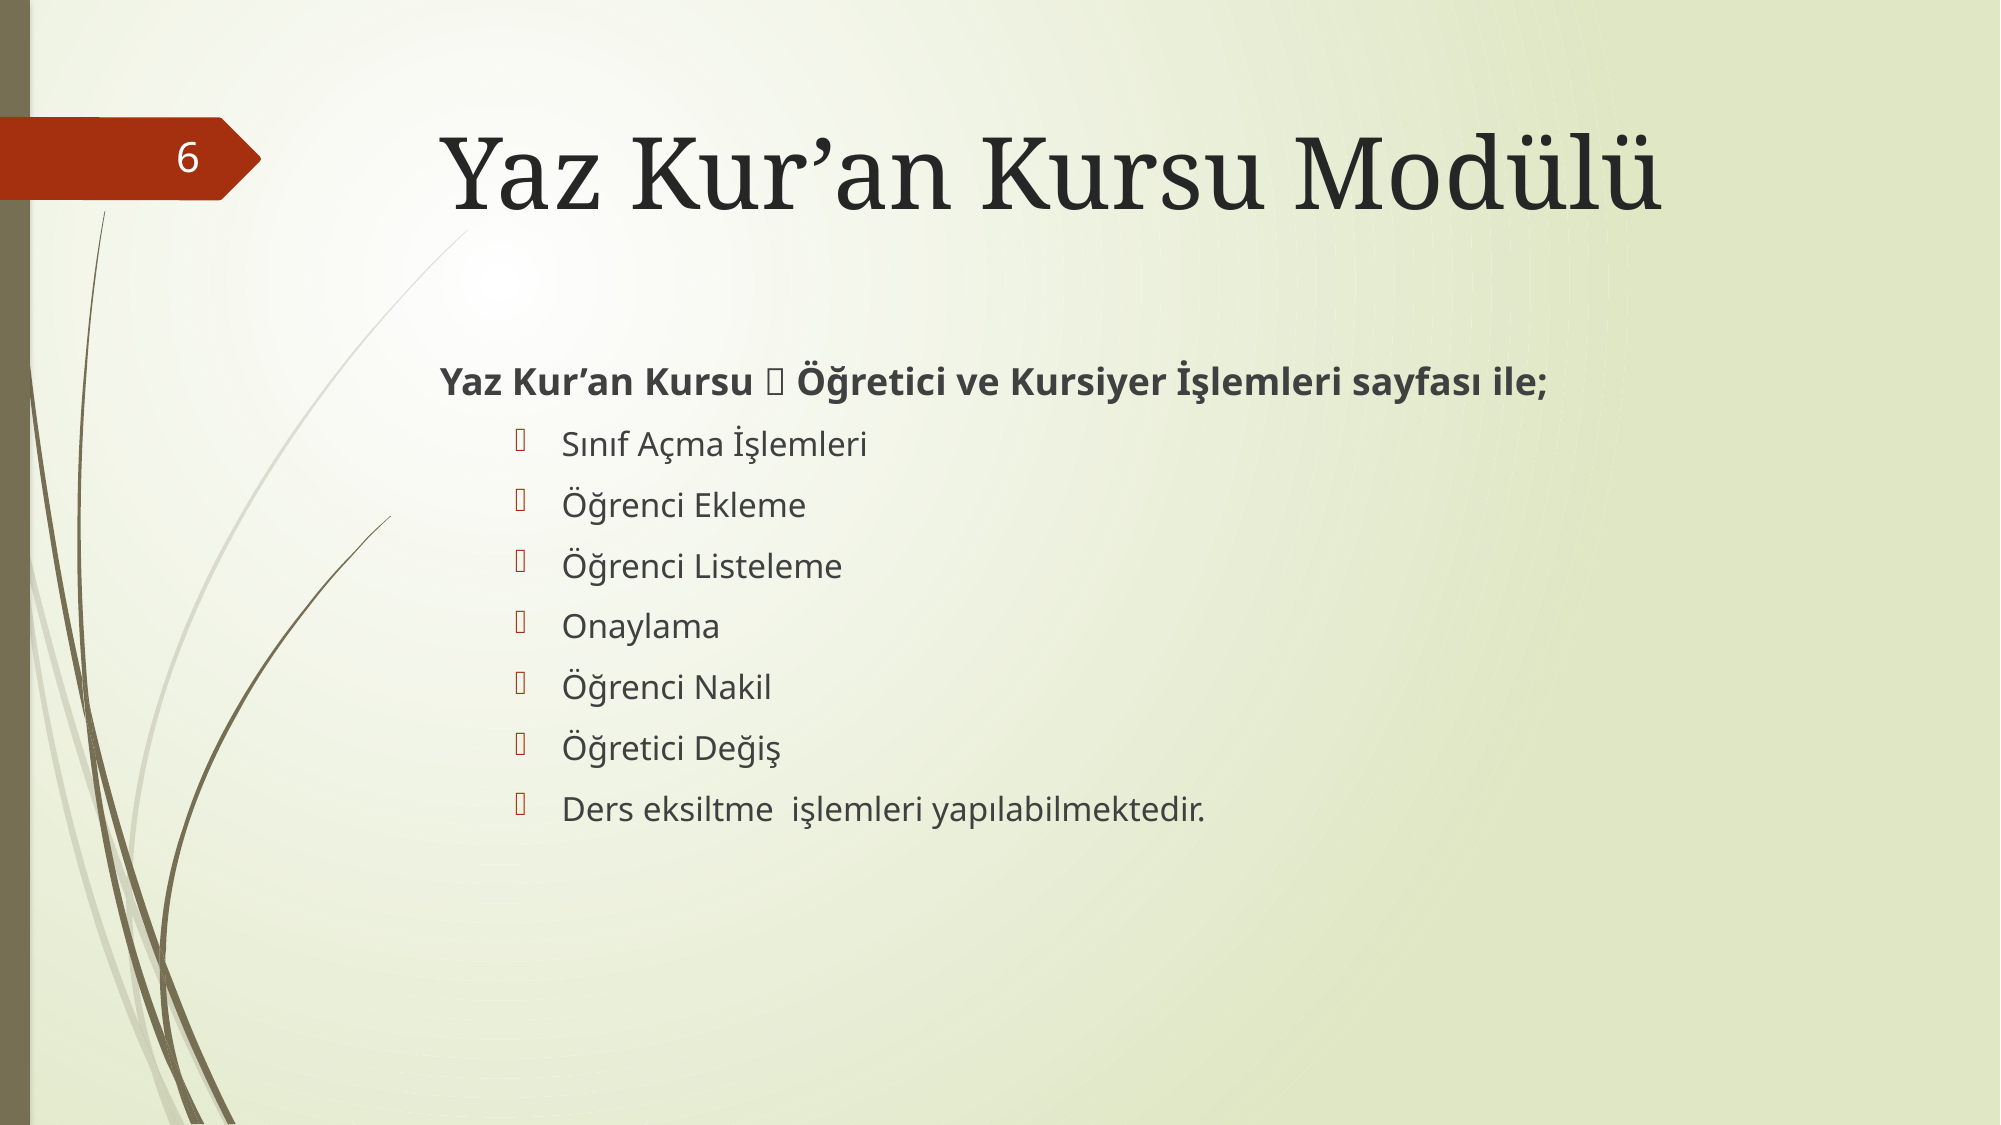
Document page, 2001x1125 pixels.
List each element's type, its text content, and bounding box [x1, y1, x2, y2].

list Yaz Kur’an Kursu  Öğretici ve Kursiyer İşlemleri sayfası ile; Sınıf Açma İşlemleri Öğrenci Ekleme Öğrenci Listeleme Onaylama Öğrenci Nakil Öğretici Değiş Ders eksiltme işlemleri yapılabilmektedir. [424, 350, 1888, 970]
slide_number 6 [87, 129, 216, 190]
title Yaz Kur’an Kursu Modülü [425, 102, 1888, 313]
